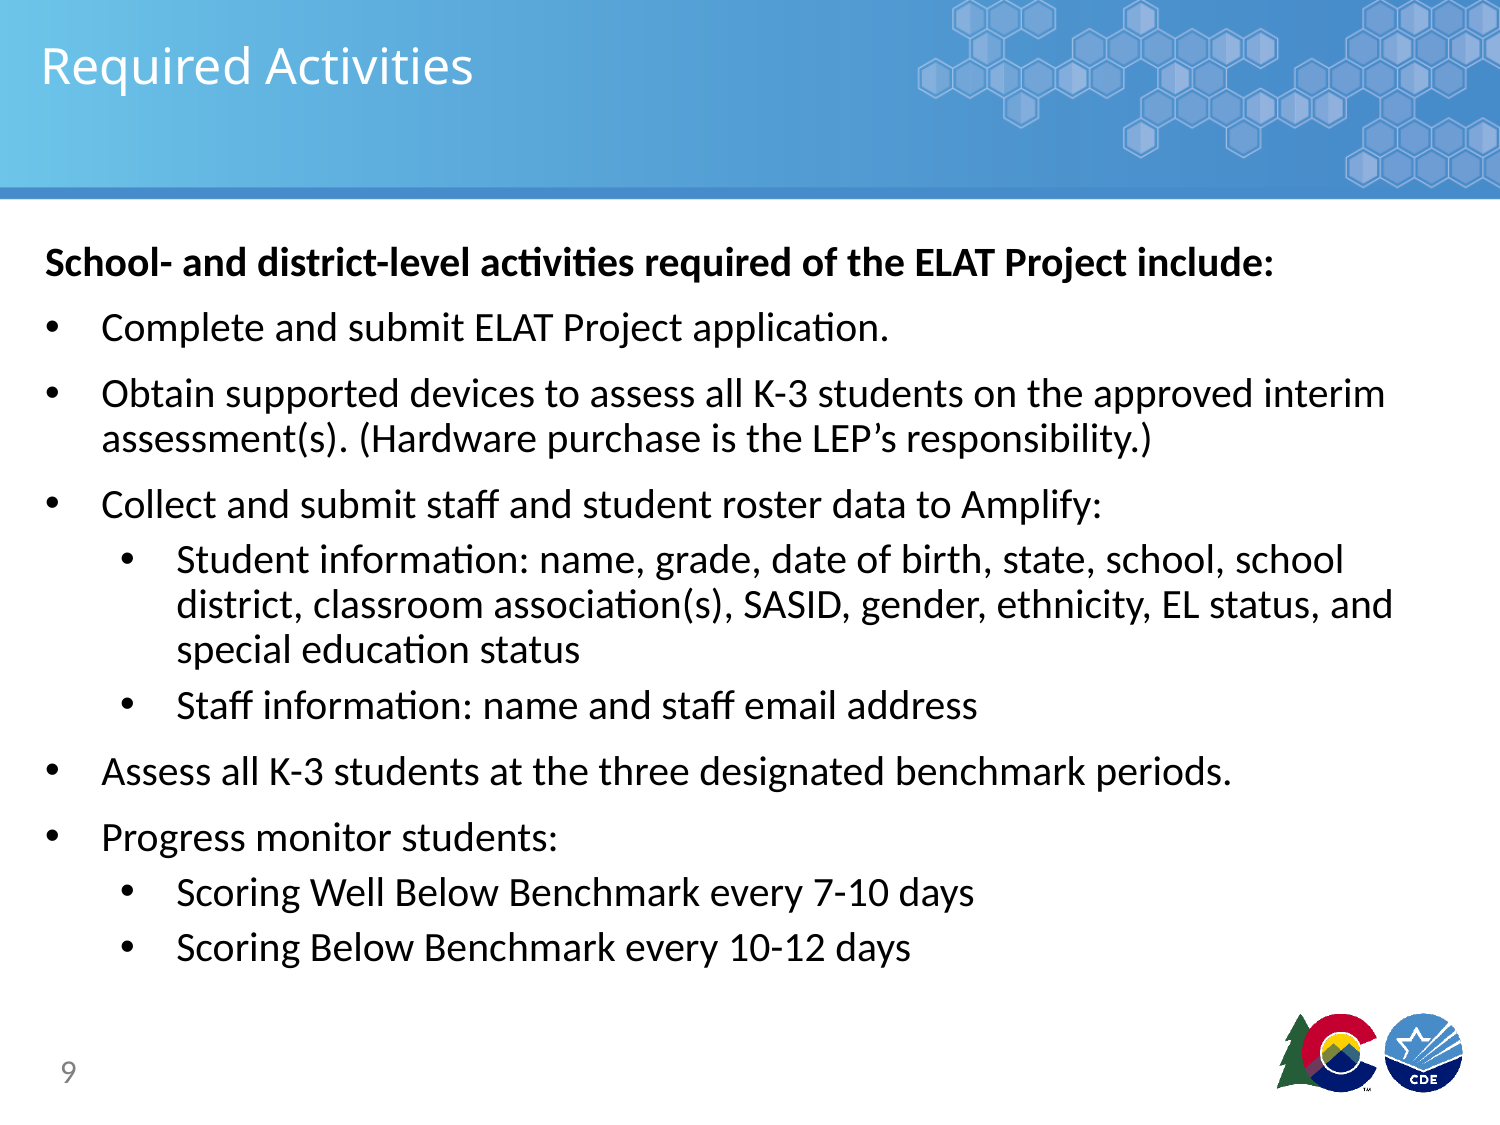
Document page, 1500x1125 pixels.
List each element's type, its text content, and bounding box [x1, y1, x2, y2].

picture [0, 0, 1500, 200]
list School- and district-level activities required of the ELAT Project include: Complete and submit ELAT Project application. Obtain supported devices to assess all K-3 students on the approved interim assessment(s). (Hardware purchase is the LEP’s responsibility.) Collect and submit staff and student roster data to Amplify: Student information: name, grade, date of birth, state, school, school district, classroom association(s), SASID, gender, ethnicity, EL status, and special education status Staff information: name and staff email address Assess all K-3 students at the three designated benchmark periods. Progress monitor students: Scoring Well Below Benchmark every 7-10 days Scoring Below Benchmark every 10-12 days [45, 239, 1444, 1002]
slide_number 9 [45, 1042, 122, 1103]
title Required Activities [40, 41, 1038, 166]
picture [1275, 1012, 1463, 1093]
